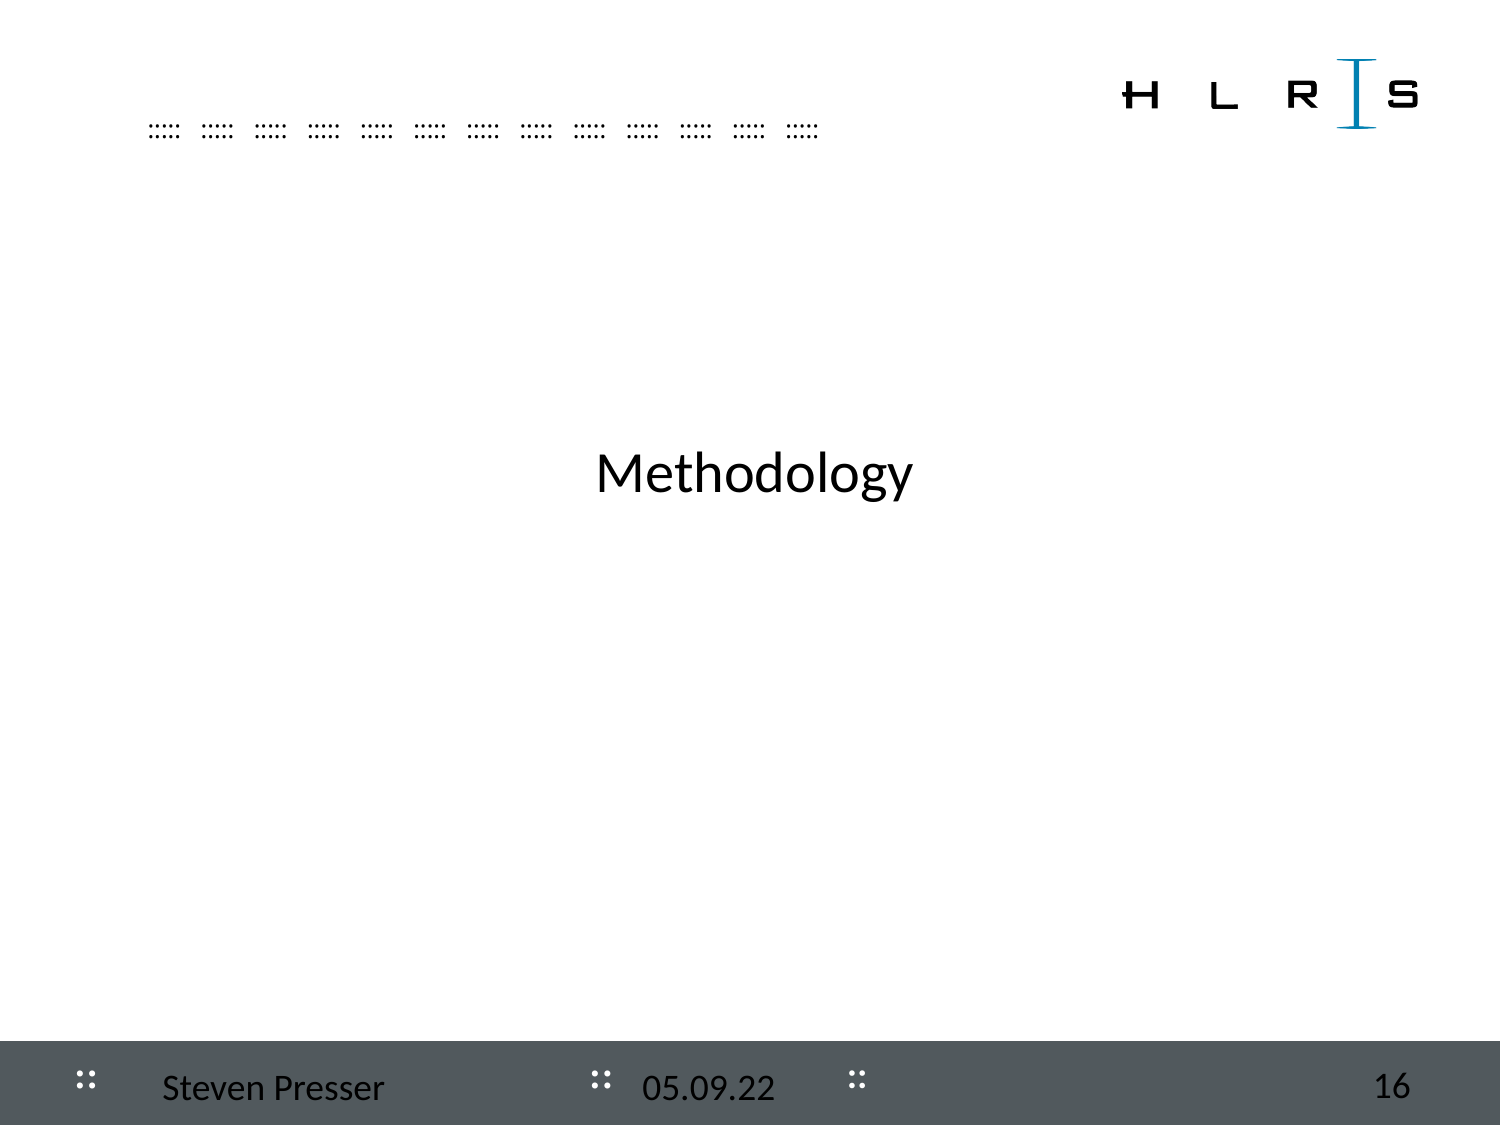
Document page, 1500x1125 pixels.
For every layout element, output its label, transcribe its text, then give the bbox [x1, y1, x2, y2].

picture [1122, 59, 1353, 108]
picture [1360, 59, 1418, 108]
text_box Methodology [46, 108, 1463, 829]
